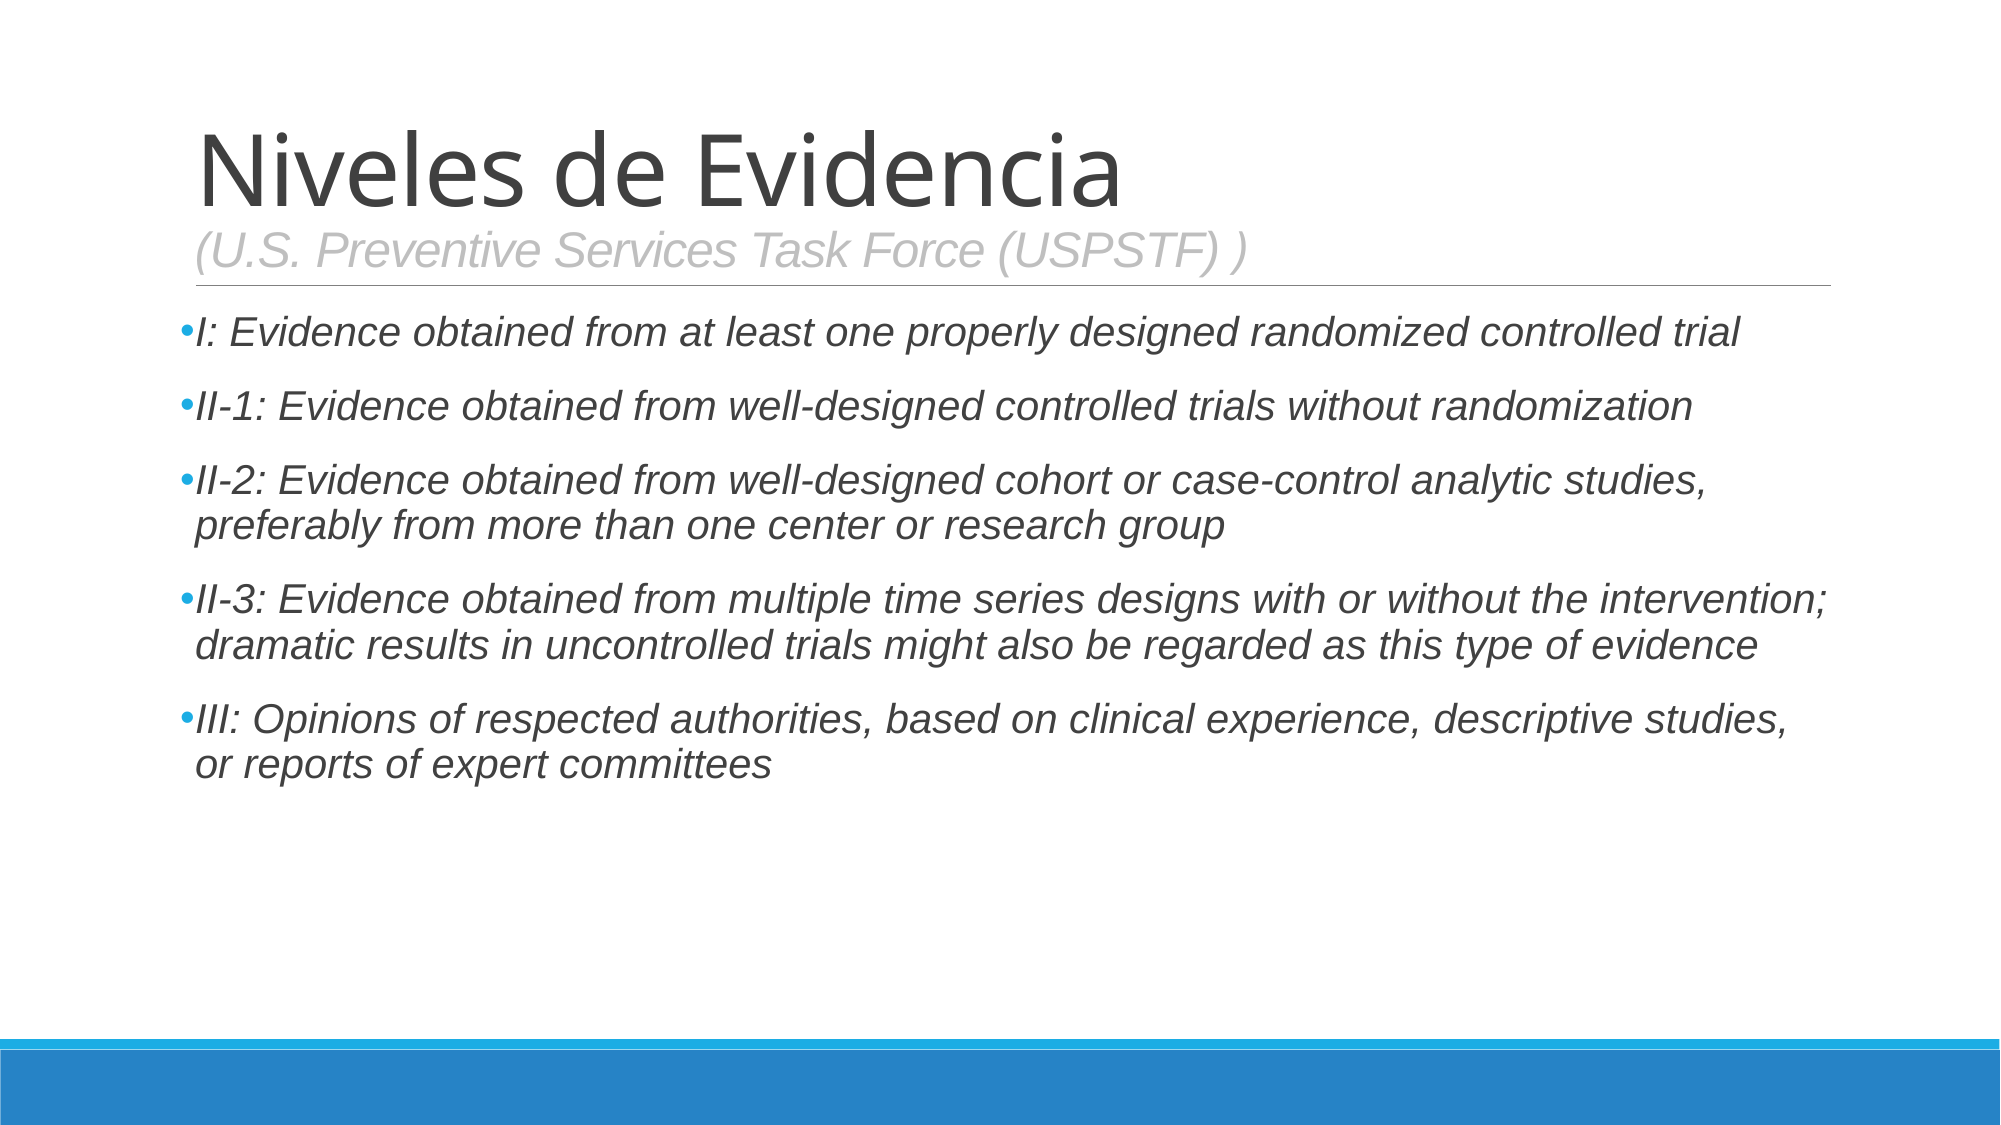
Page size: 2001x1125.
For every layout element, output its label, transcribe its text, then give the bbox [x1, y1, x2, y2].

list I: Evidence obtained from at least one properly designed randomized controlled trial II-1: Evidence obtained from well-designed controlled trials without randomization II-2: Evidence obtained from well-designed cohort or case-control analytic studies, preferably from more than one center or research group II-3: Evidence obtained from multiple time series designs with or without the intervention; dramatic results in uncontrolled trials might also be regarded as this type of evidence III: Opinions of respected authorities, based on clinical experience, descriptive studies, or reports of expert committees [180, 302, 1830, 963]
title Niveles de Evidencia (U.S. Preventive Services Task Force (USPSTF) ) [180, 47, 1830, 285]
